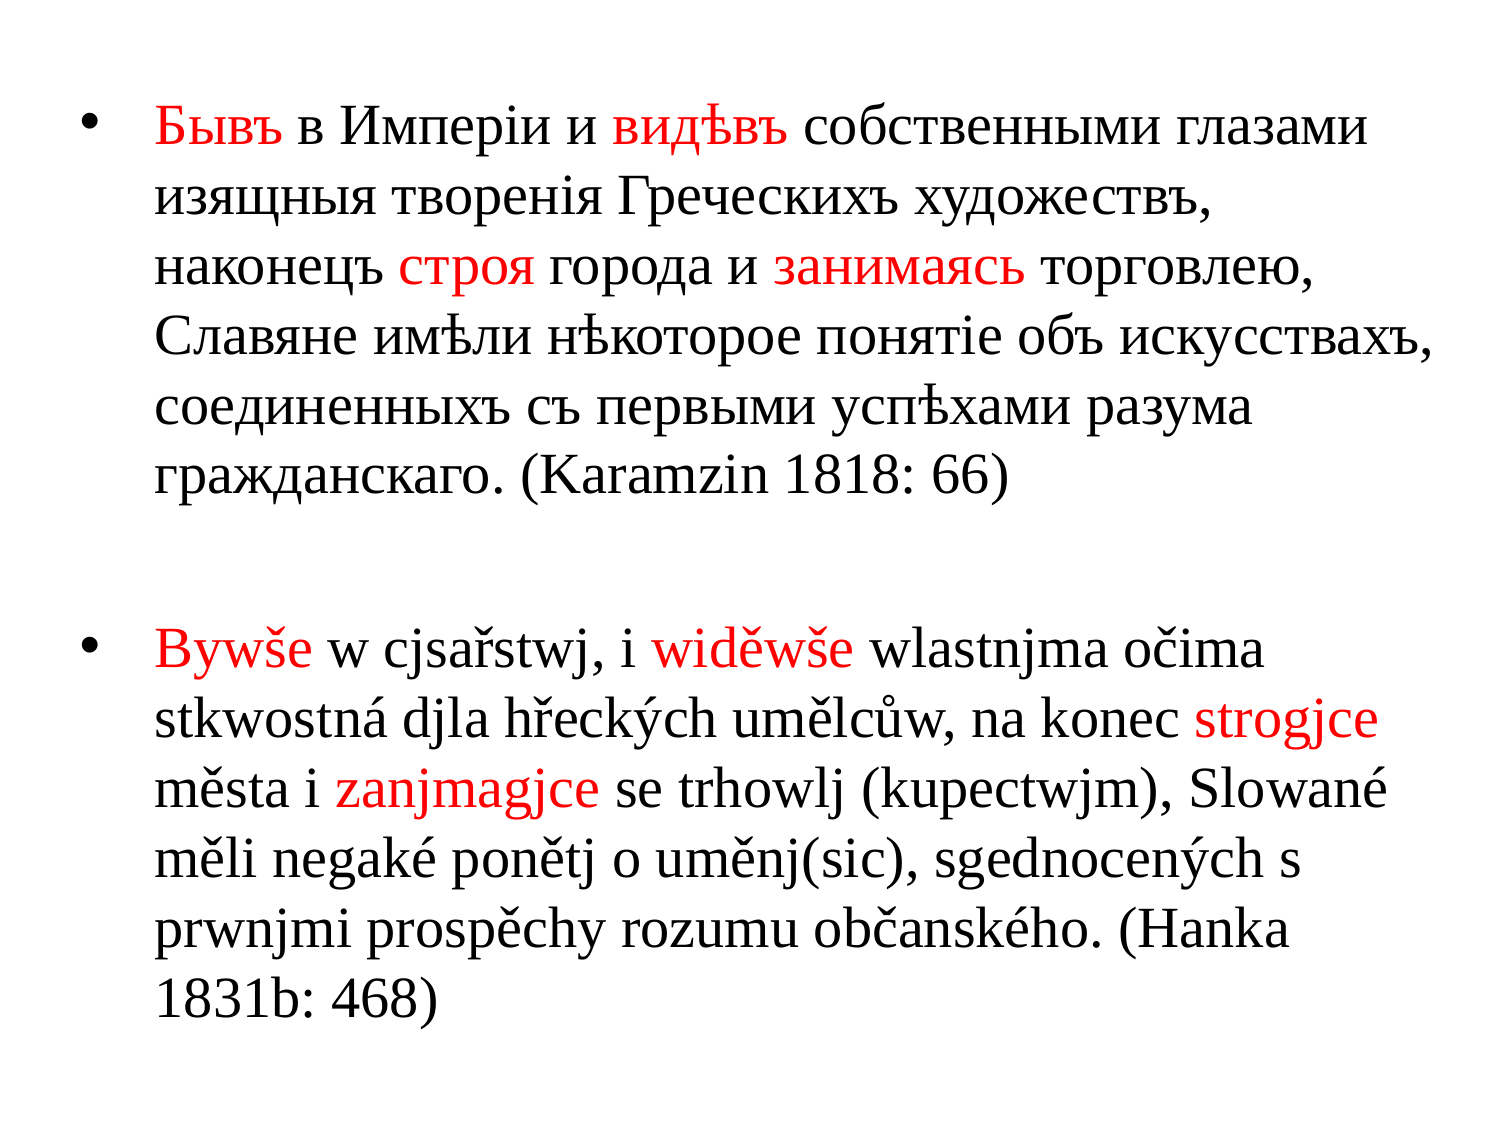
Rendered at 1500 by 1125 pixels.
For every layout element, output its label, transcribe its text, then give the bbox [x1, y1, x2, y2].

list Бывъ в Имперіи и видѣвъ собственными глазами изящныя творенія Греческихъ художествъ, наконецъ строя города и занимаясь торговлею, Славяне имѣли нѣкоторое понятіе объ искусствахъ, соединенныхъ съ первыми успѣхами разума гражданскаго. (Karamzin 1818: 66) Bywše w cjsařstwj, i widěwše wlastnjma očima stkwostná djla hřeckých umělcůw, na konec strogjce města i zanjmagjce se trhowlj (kupectwjm), Slowané měli negaké ponětj o uměnj(sic), sgednocených s prwnjmi prospěchy rozumu občanského. (Hanka 1831b: 468) [64, 78, 1459, 1059]
